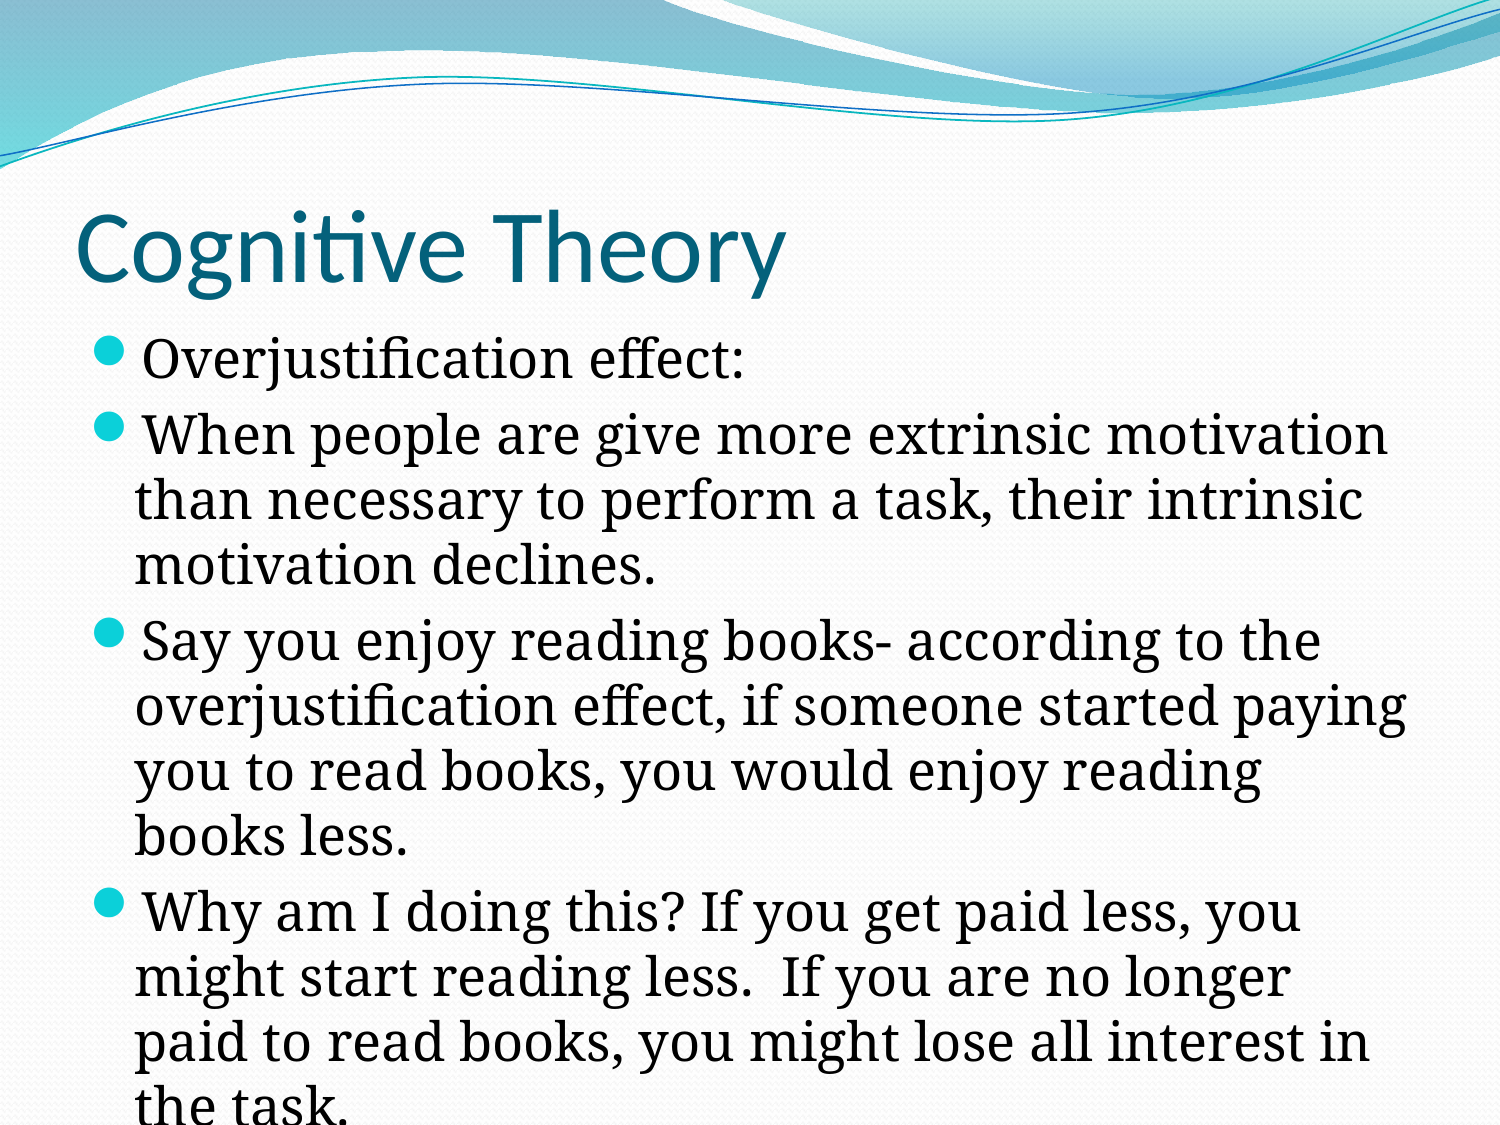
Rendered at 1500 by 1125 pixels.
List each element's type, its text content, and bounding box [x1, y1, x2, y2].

list Overjustification effect: When people are give more extrinsic motivation than necessary to perform a task, their intrinsic motivation declines. Say you enjoy reading books- according to the overjustification effect, if someone started paying you to read books, you would enjoy reading books less. Why am I doing this? If you get paid less, you might start reading less. If you are no longer paid to read books, you might lose all interest in the task. [75, 317, 1425, 1038]
title Cognitive Theory [75, 115, 1425, 303]
